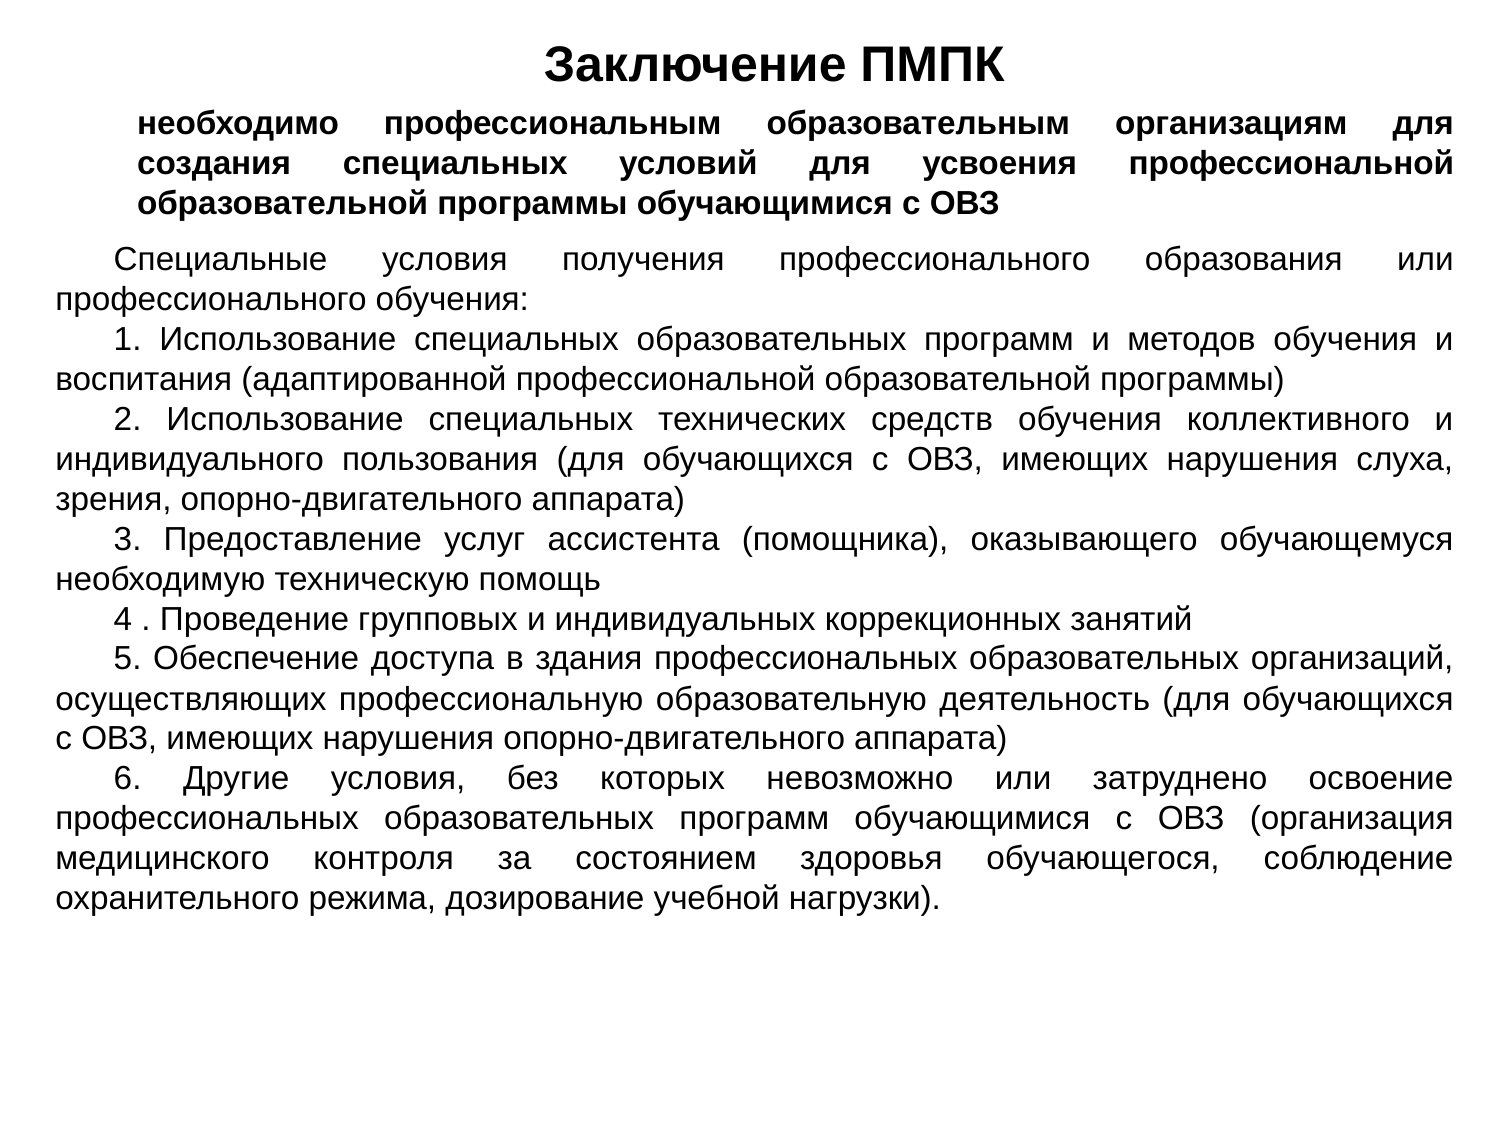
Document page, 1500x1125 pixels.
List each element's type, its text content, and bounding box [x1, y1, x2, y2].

text_box необходимо профессиональным образовательным организациям для создания специальных условий для усвоения профессиональной образовательной программы обучающимися с ОВЗ [122, 93, 1471, 229]
text_box Специальные условия получения профессионального образования или профессионального обучения: 1. Использование специальных образовательных программ и методов обучения и воспитания (адаптированной профессиональной образовательной программы) 2. Использование специальных технических средств обучения коллективного и индивидуального пользования (для обучающихся с ОВЗ, имеющих нарушения слуха, зрения, опорно-двигательного аппарата) 3. Предоставление услуг ассистента (помощника), оказывающего обучающемуся необходимую техническую помощь 4 . Проведение групповых и индивидуальных коррекционных занятий 5. Обеспечение доступа в здания профессиональных образовательных организаций, осуществляющих профессиональную образовательную деятельность (для обучающихся с ОВЗ, имеющих нарушения опорно-двигательного аппарата) 6. Другие условия, без которых невозможно или затруднено освоение профессиональных образовательных программ обучающимися с ОВЗ (организация медицинского контроля за состоянием здоровья обучающегося, соблюдение охранительного режима, дозирование учебной нагрузки). [40, 230, 1470, 964]
text_box Заключение ПМПК [124, 24, 1424, 93]
